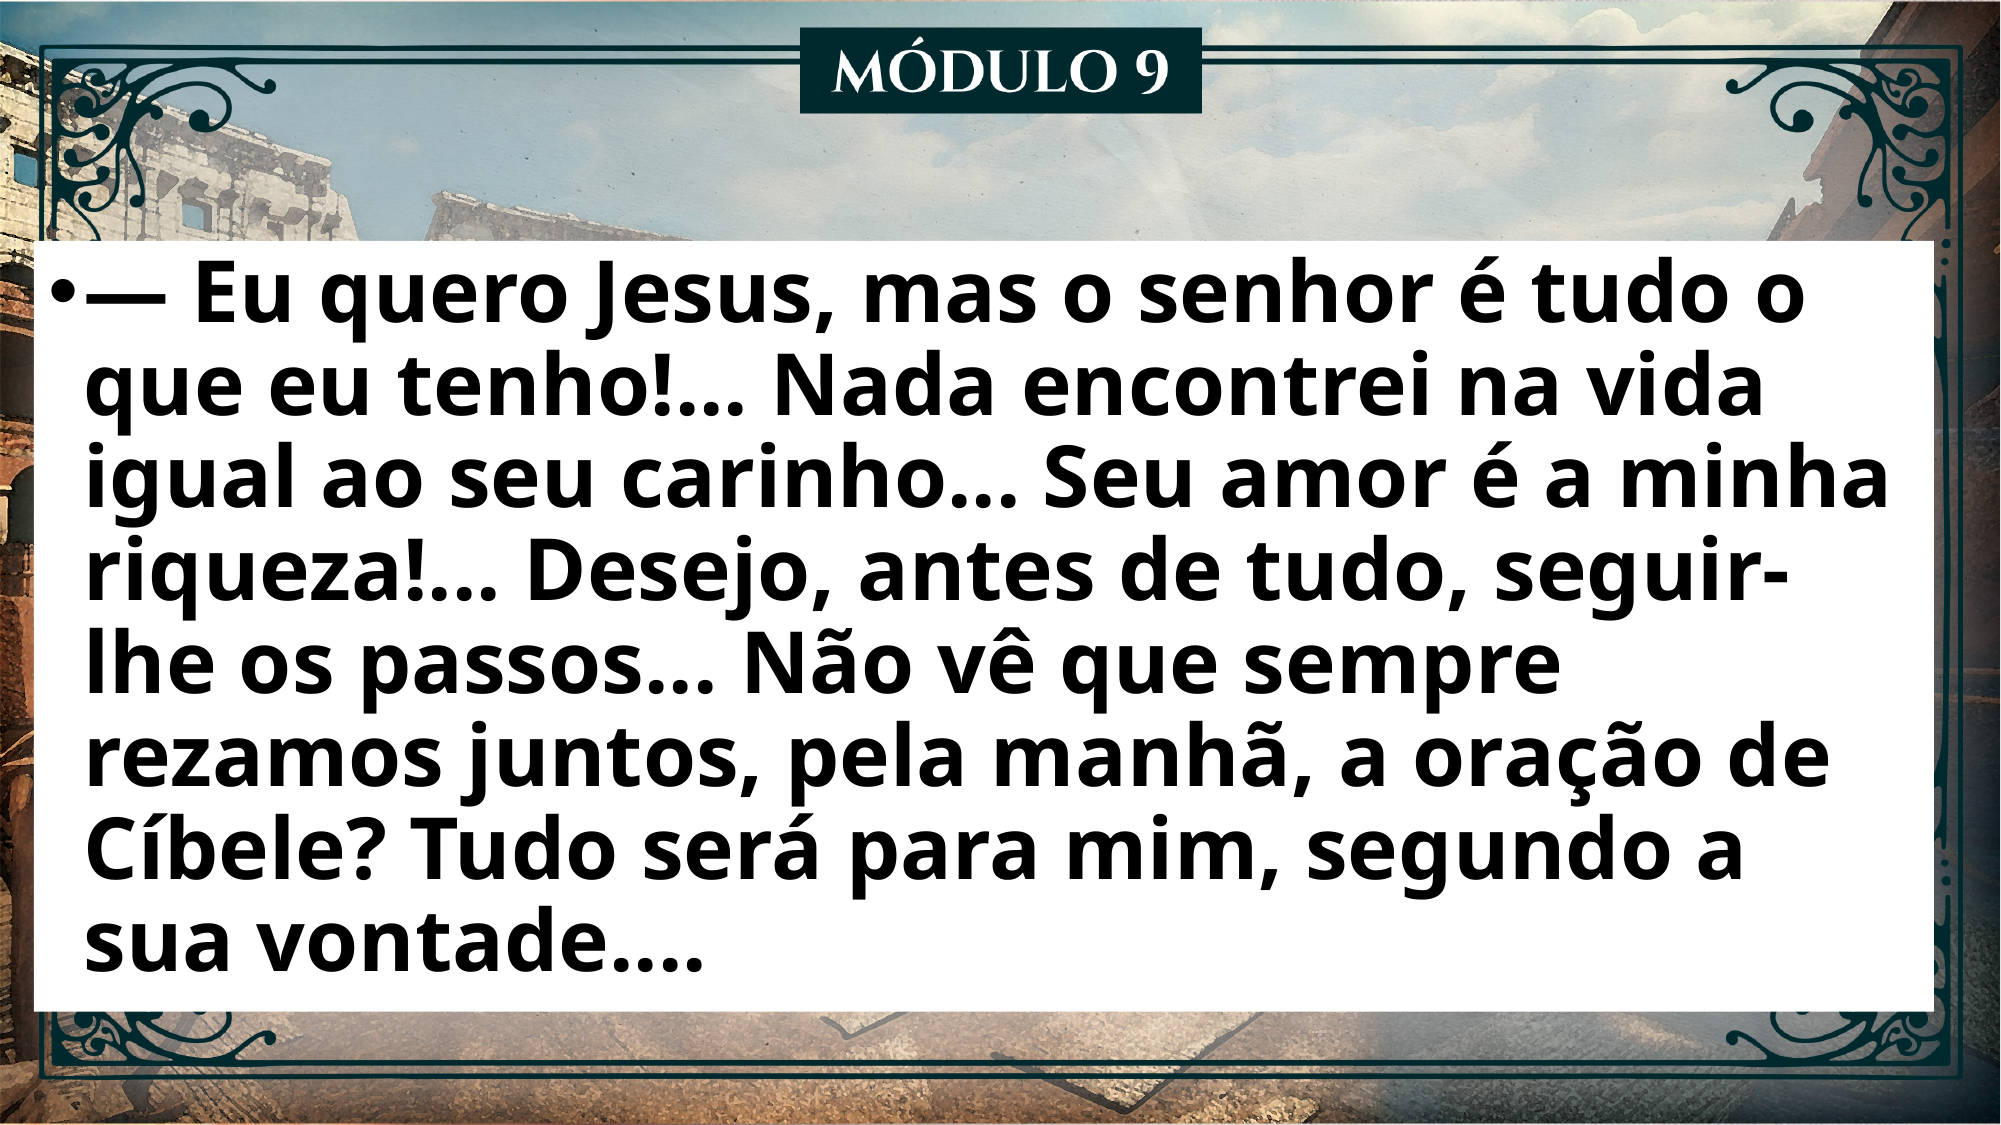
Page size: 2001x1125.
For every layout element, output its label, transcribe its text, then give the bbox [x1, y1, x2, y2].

list — Eu quero Jesus, mas o senhor é tudo o que eu tenho!... Nada encontrei na vida igual ao seu carinho... Seu amor é a minha riqueza!... Desejo, antes de tudo, seguir-lhe os passos... Não vê que sempre rezamos juntos, pela manhã, a oração de Cíbele? Tudo será para mim, segundo a sua vontade.... [33, 240, 1934, 1012]
picture [0, 0, 2001, 1125]
